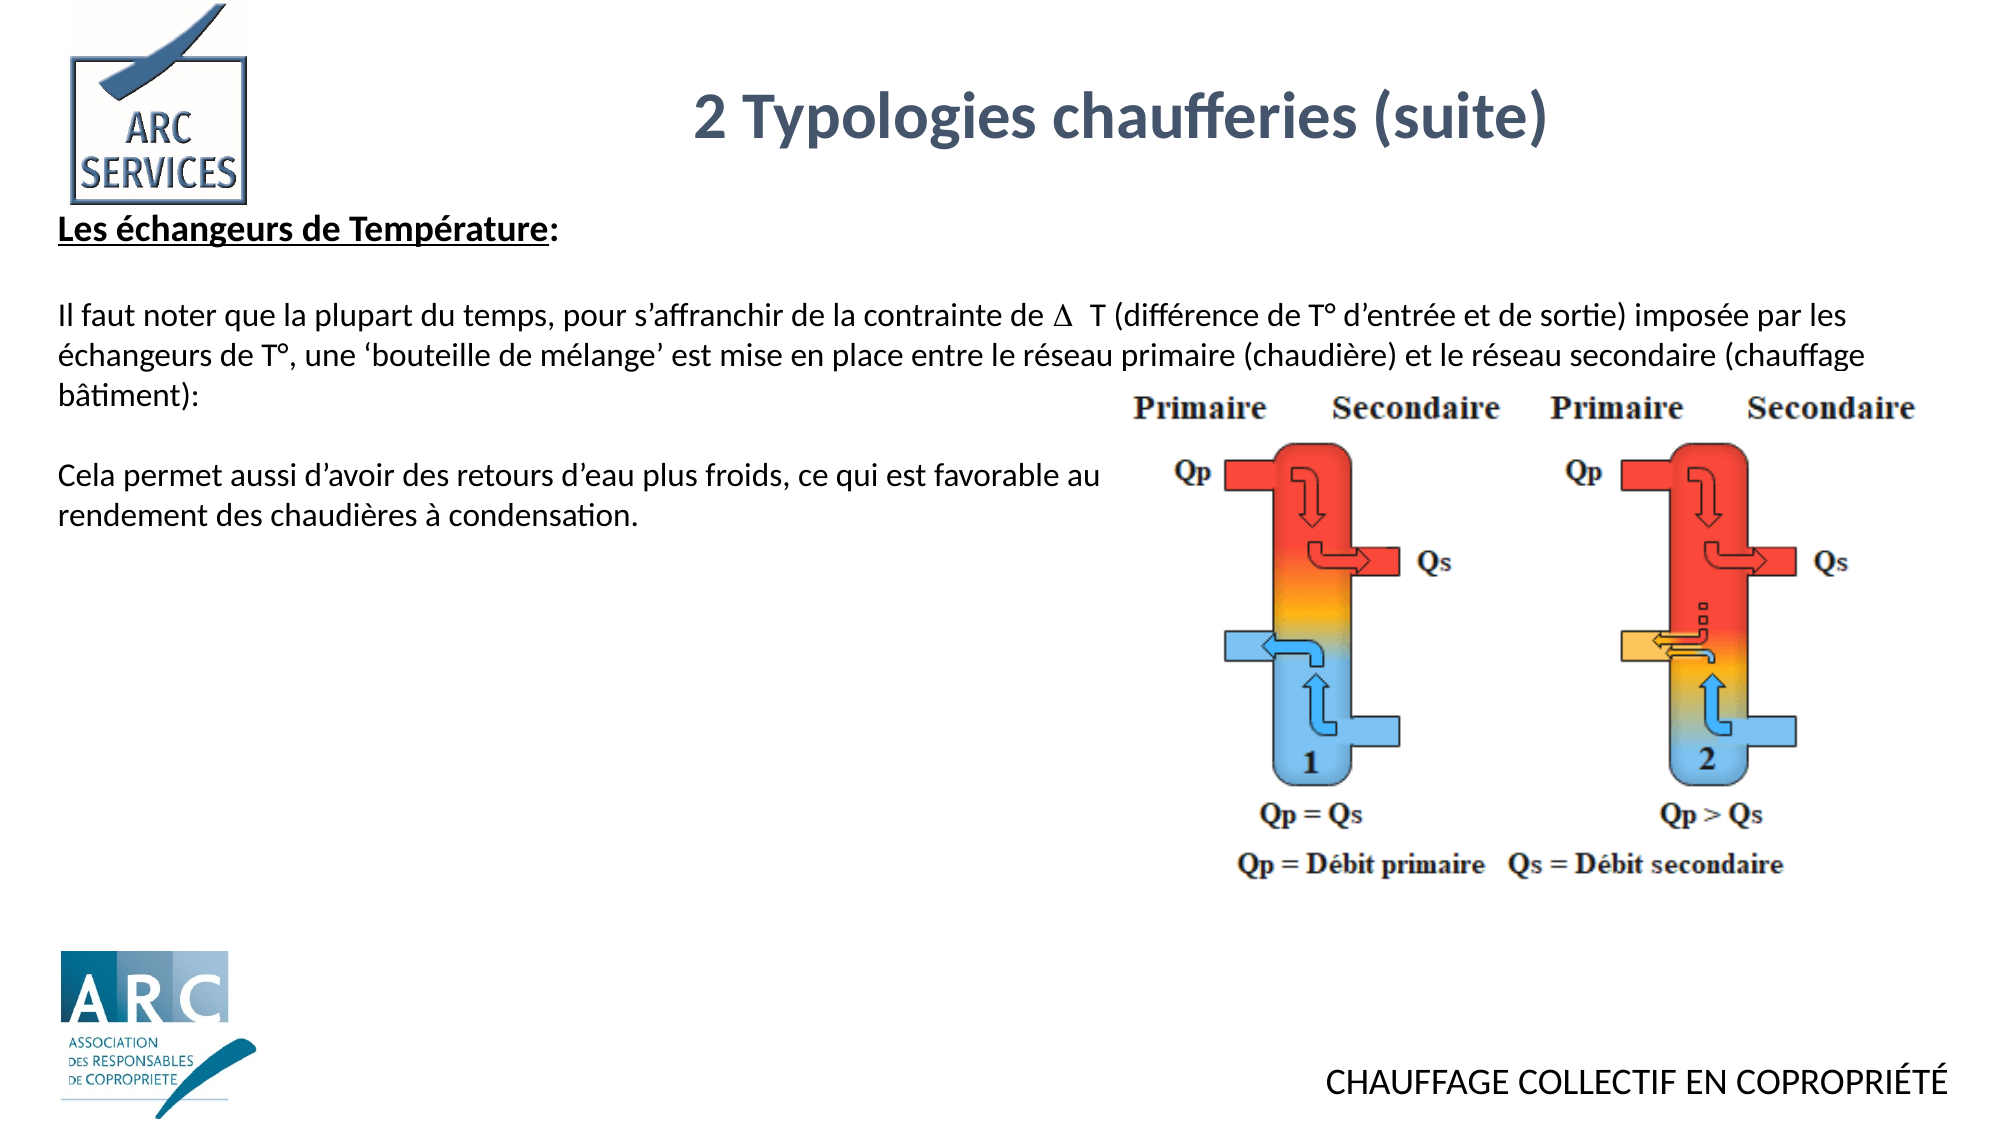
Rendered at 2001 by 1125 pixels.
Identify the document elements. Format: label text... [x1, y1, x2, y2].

picture [67, 0, 248, 209]
text_box 2 Typologies chaufferies (suite) [679, 64, 1666, 160]
text_box Les échangeurs de Température: Il faut noter que la plupart du temps, pour s’affranchir de la contrainte de D T (différence de T° d’entrée et de sortie) imposée par les échangeurs de T°, une ‘bouteille de mélange’ est mise en place entre le réseau primaire (chaudière) et le réseau secondaire (chauffage bâtiment): Cela permet aussi d’avoir des retours d’eau plus froids, ce qui est favorable au rendement des chaudières à condensation. [43, 196, 2000, 801]
picture [1119, 371, 1927, 896]
text_box Chauffage collectif en copropriété [1311, 1049, 1975, 1110]
picture [57, 951, 258, 1119]
